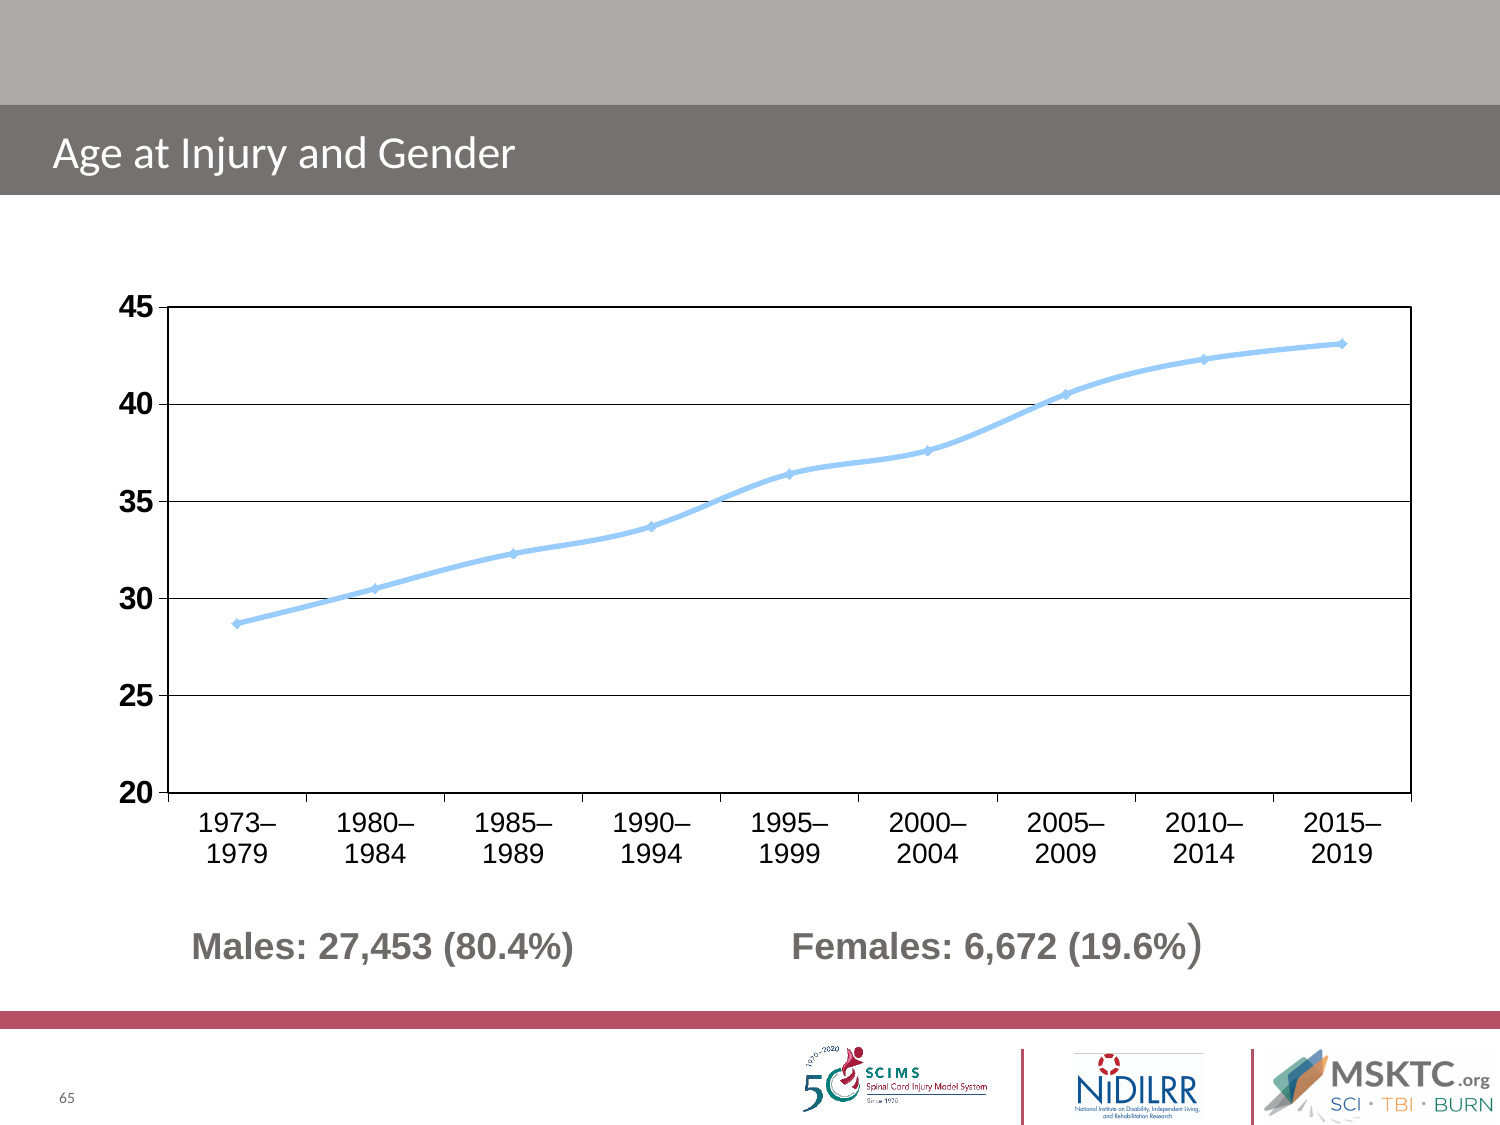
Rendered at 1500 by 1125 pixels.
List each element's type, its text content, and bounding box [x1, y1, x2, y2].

slide_number 65 [56, 1088, 76, 1107]
text_box Males: 27,453 (80.4%) Females: 6,672 (19.6%) [101, 941, 1425, 977]
chart [74, 252, 1425, 941]
picture [1264, 1049, 1495, 1124]
picture [1073, 1052, 1204, 1121]
title Age at Injury and Gender [0, 104, 1500, 195]
picture [798, 1036, 1011, 1125]
